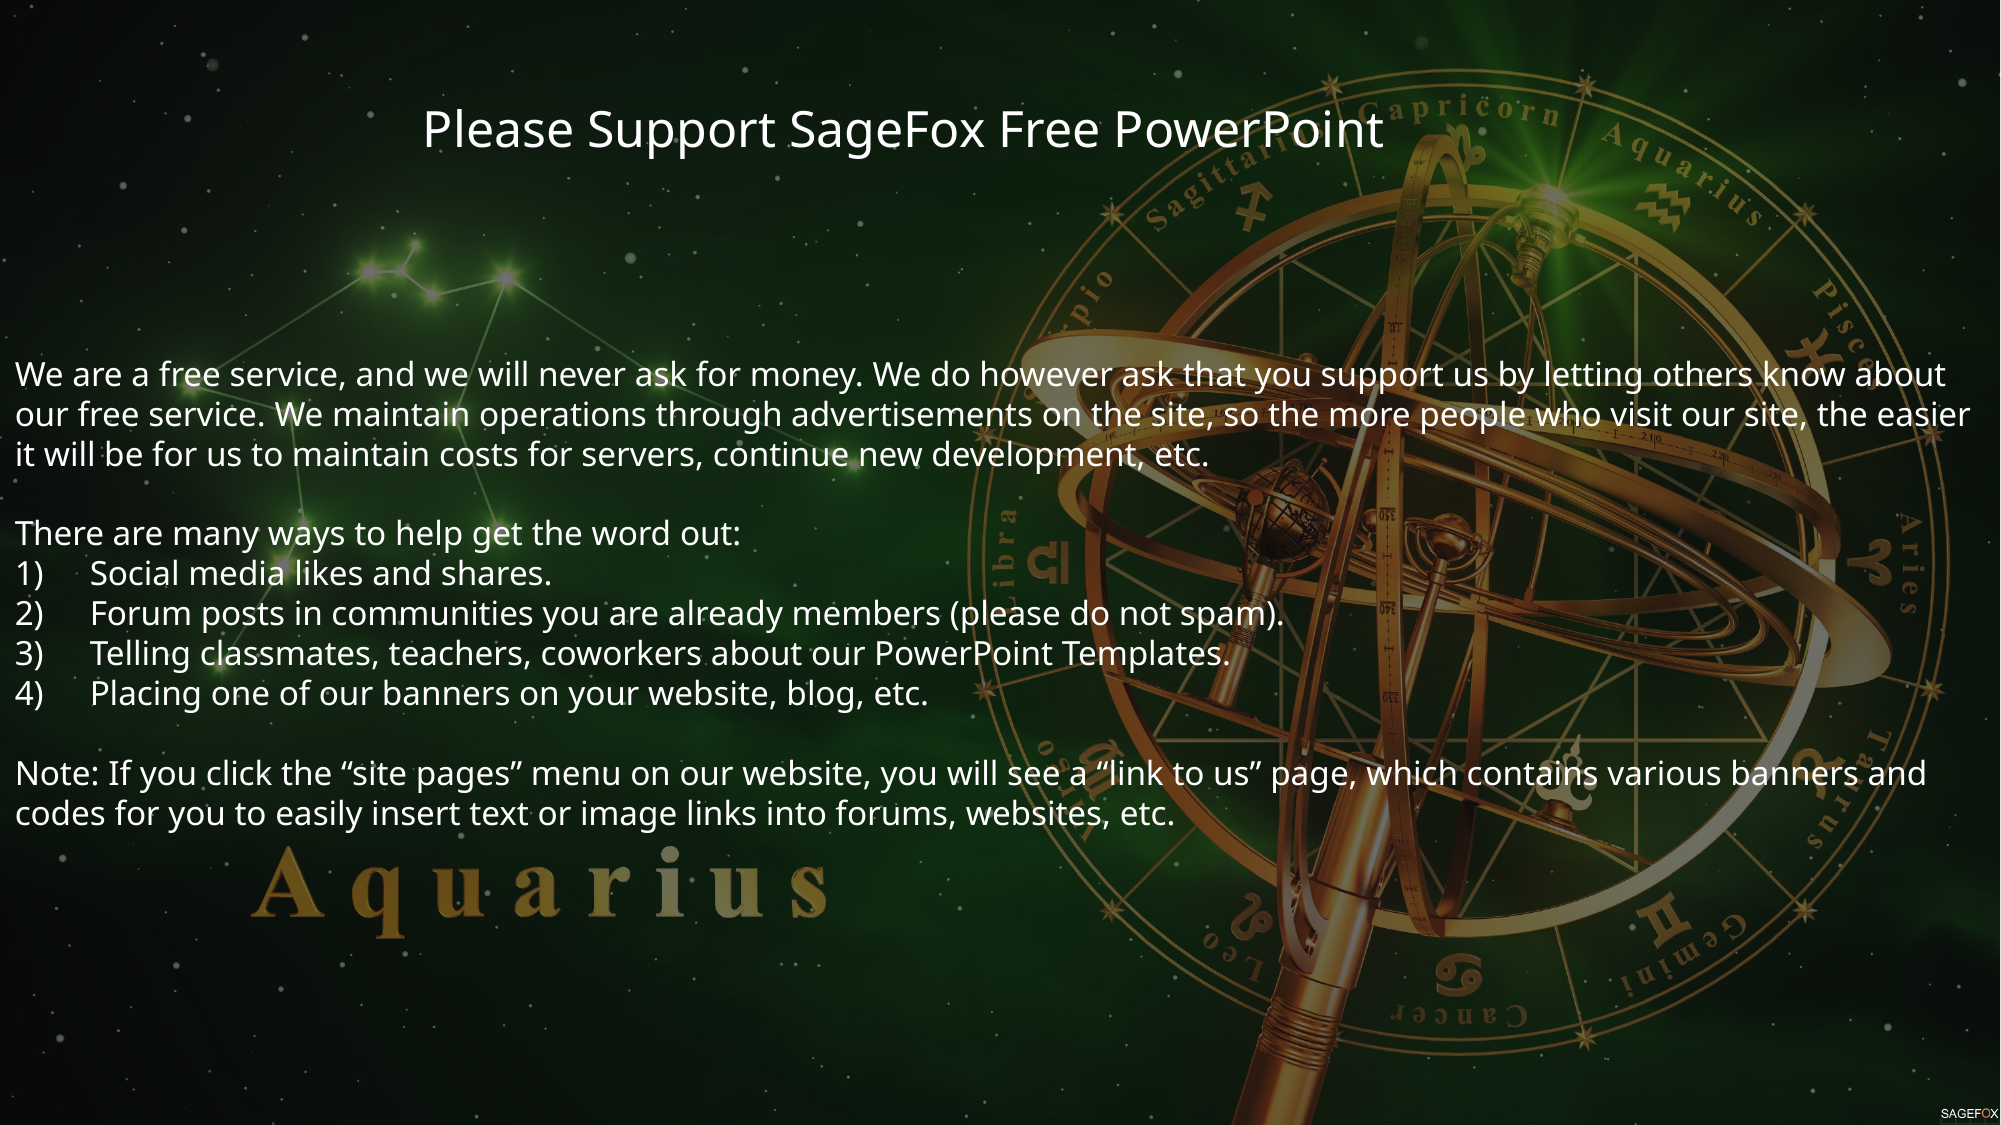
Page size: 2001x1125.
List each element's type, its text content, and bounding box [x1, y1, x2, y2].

title Please Support SageFox Free PowerPoint [363, 72, 1444, 190]
text_box We are a free service, and we will never ask for money. We do however ask that you support us by letting others know about our free service. We maintain operations through advertisements on the site, so the more people who visit our site, the easier it will be for us to maintain costs for servers, continue new development, etc. There are many ways to help get the word out: Social media likes and shares. Forum posts in communities you are already members (please do not spam). Telling classmates, teachers, coworkers about our PowerPoint Templates. Placing one of our banners on your website, blog, etc. Note: If you click the “site pages” menu on our website, you will see a “link to us” page, which contains various banners and codes for you to easily insert text or image links into forums, websites, etc. [0, 0, 2000, 1125]
